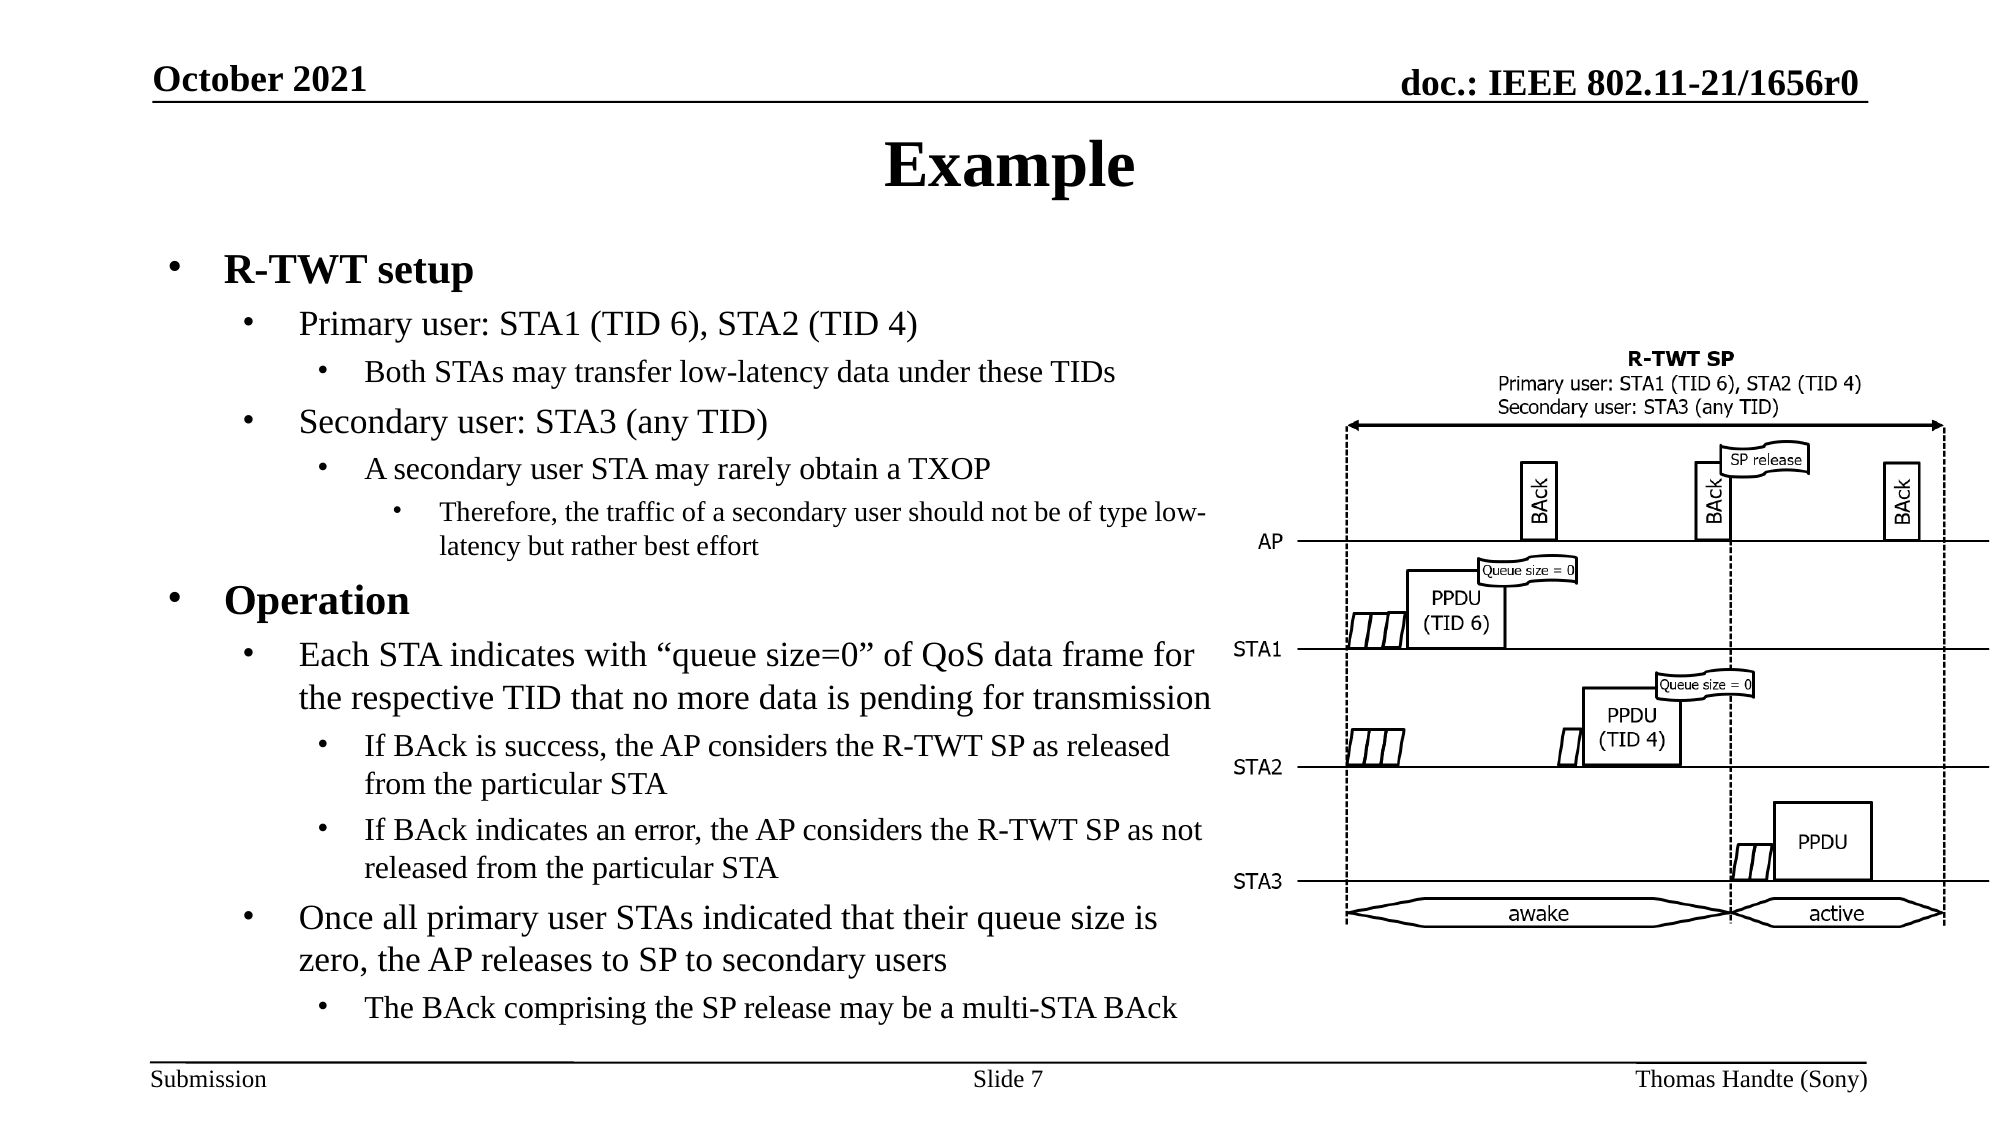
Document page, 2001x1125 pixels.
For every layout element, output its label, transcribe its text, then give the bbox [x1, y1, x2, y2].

picture [1228, 344, 2000, 936]
slide_number Slide 7 [950, 1061, 1067, 1123]
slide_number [152, 54, 563, 100]
footer Thomas Handte (Sony) [1171, 1061, 1869, 1093]
list R-TWT setup Primary user: STA1 (TID 6), STA2 (TID 4) Both STAs may transfer low-latency data under these TIDs Secondary user: STA3 (any TID) A secondary user STA may rarely obtain a TXOP Therefore, the traffic of a secondary user should not be of type low-latency but rather best effort Operation Each STA indicates with “queue size=0” of QoS data frame for the respective TID that no more data is pending for transmission If BAck is success, the AP considers the R-TWT SP as released from the particular STA If BAck indicates an error, the AP considers the R-TWT SP as not released from the particular STA Once all primary user STAs indicated that their queue size is zero, the AP releases to SP to secondary users The BAck comprising the SP release may be a multi-STA BAck [152, 232, 1237, 1047]
title Example [152, 112, 1869, 207]
